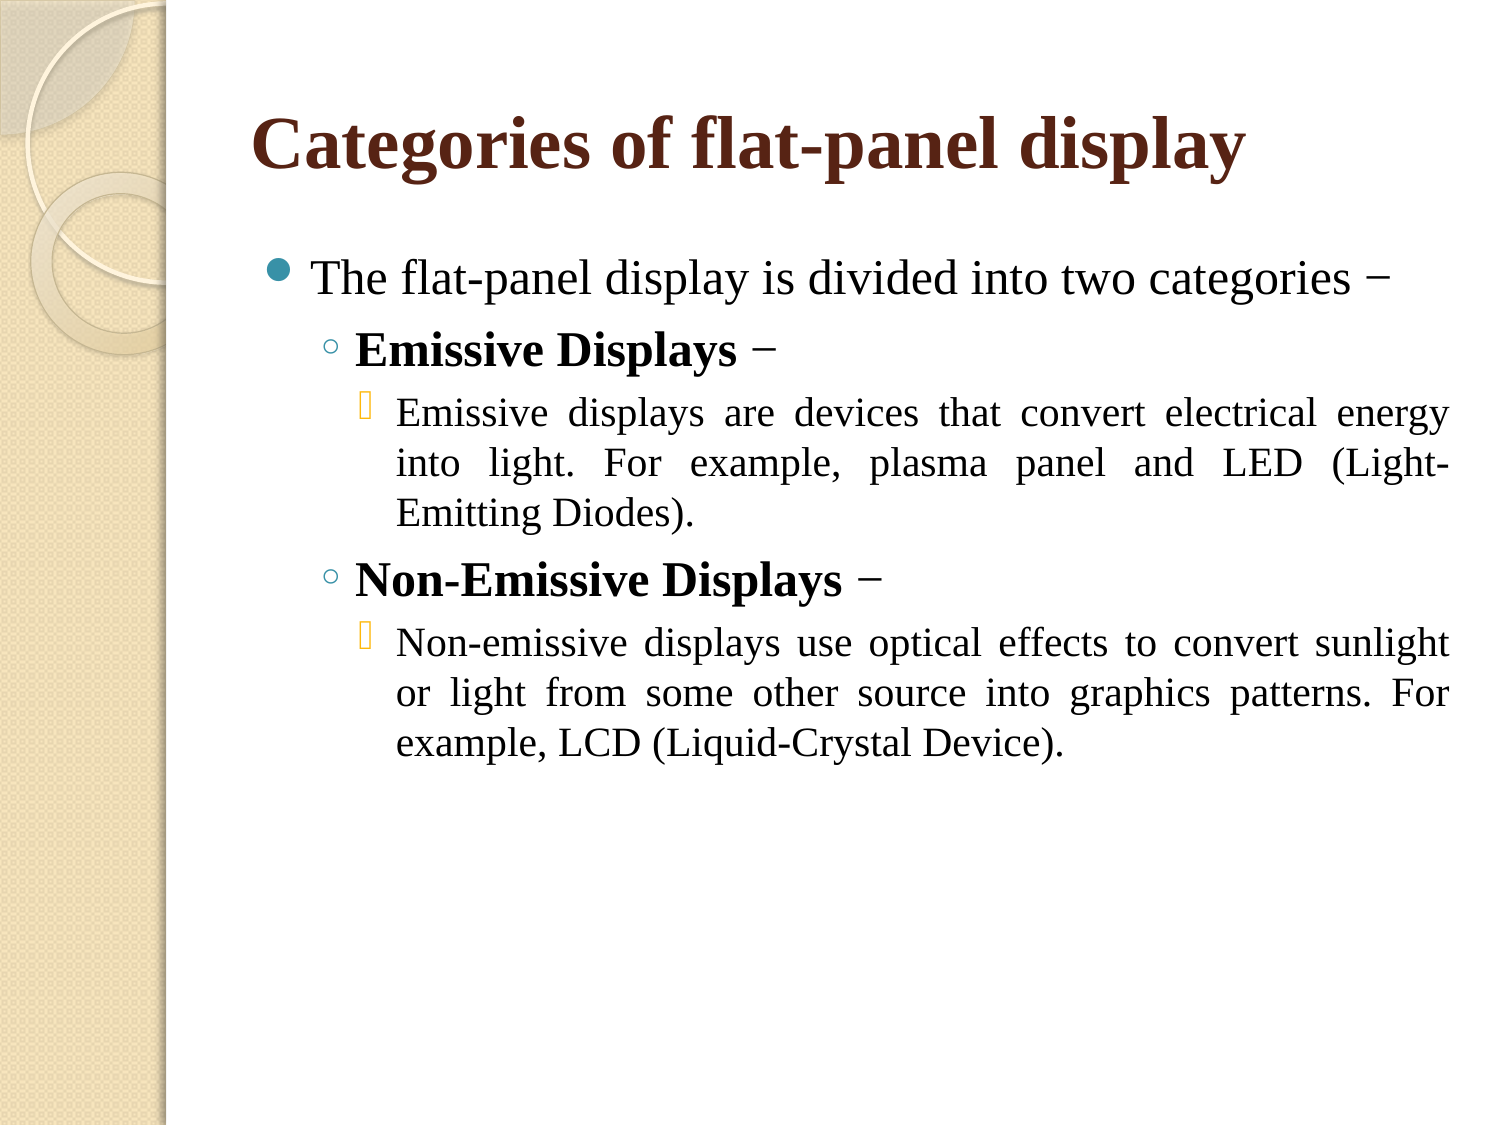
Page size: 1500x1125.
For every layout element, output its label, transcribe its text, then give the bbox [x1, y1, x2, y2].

list The flat-panel display is divided into two categories − Emissive Displays − Emissive displays are devices that convert electrical energy into light. For example, plasma panel and LED (Light-Emitting Diodes). Non-Emissive Displays − Non-emissive displays use optical effects to convert sunlight or light from some other source into graphics patterns. For example, LCD (Liquid-Crystal Device). [235, 237, 1466, 1025]
title Categories of flat-panel display [235, 45, 1466, 233]
